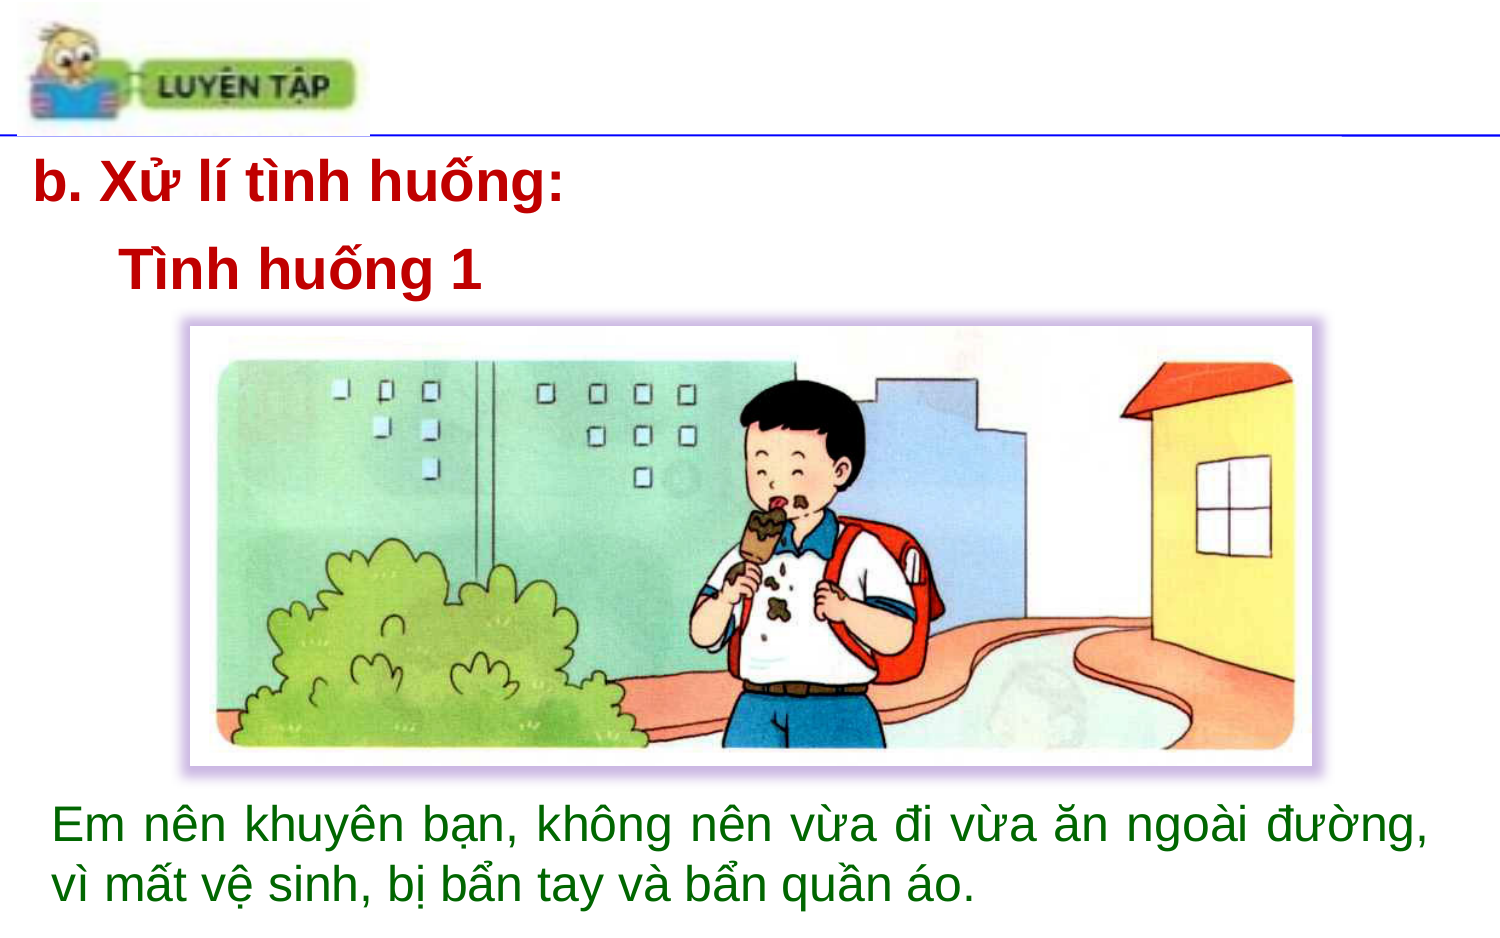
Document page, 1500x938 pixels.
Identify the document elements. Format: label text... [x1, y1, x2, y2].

picture [189, 326, 1313, 766]
text_box Tình huống 1 [103, 223, 499, 309]
text_box Em nên khuyên bạn, không nên vừa đi vừa ăn ngoài đường, vì mất vệ sinh, bị bẩn tay và bẩn quần áo. [36, 784, 1446, 920]
text_box b. Xử lí tình huống: [17, 135, 655, 221]
picture [17, 1, 370, 136]
